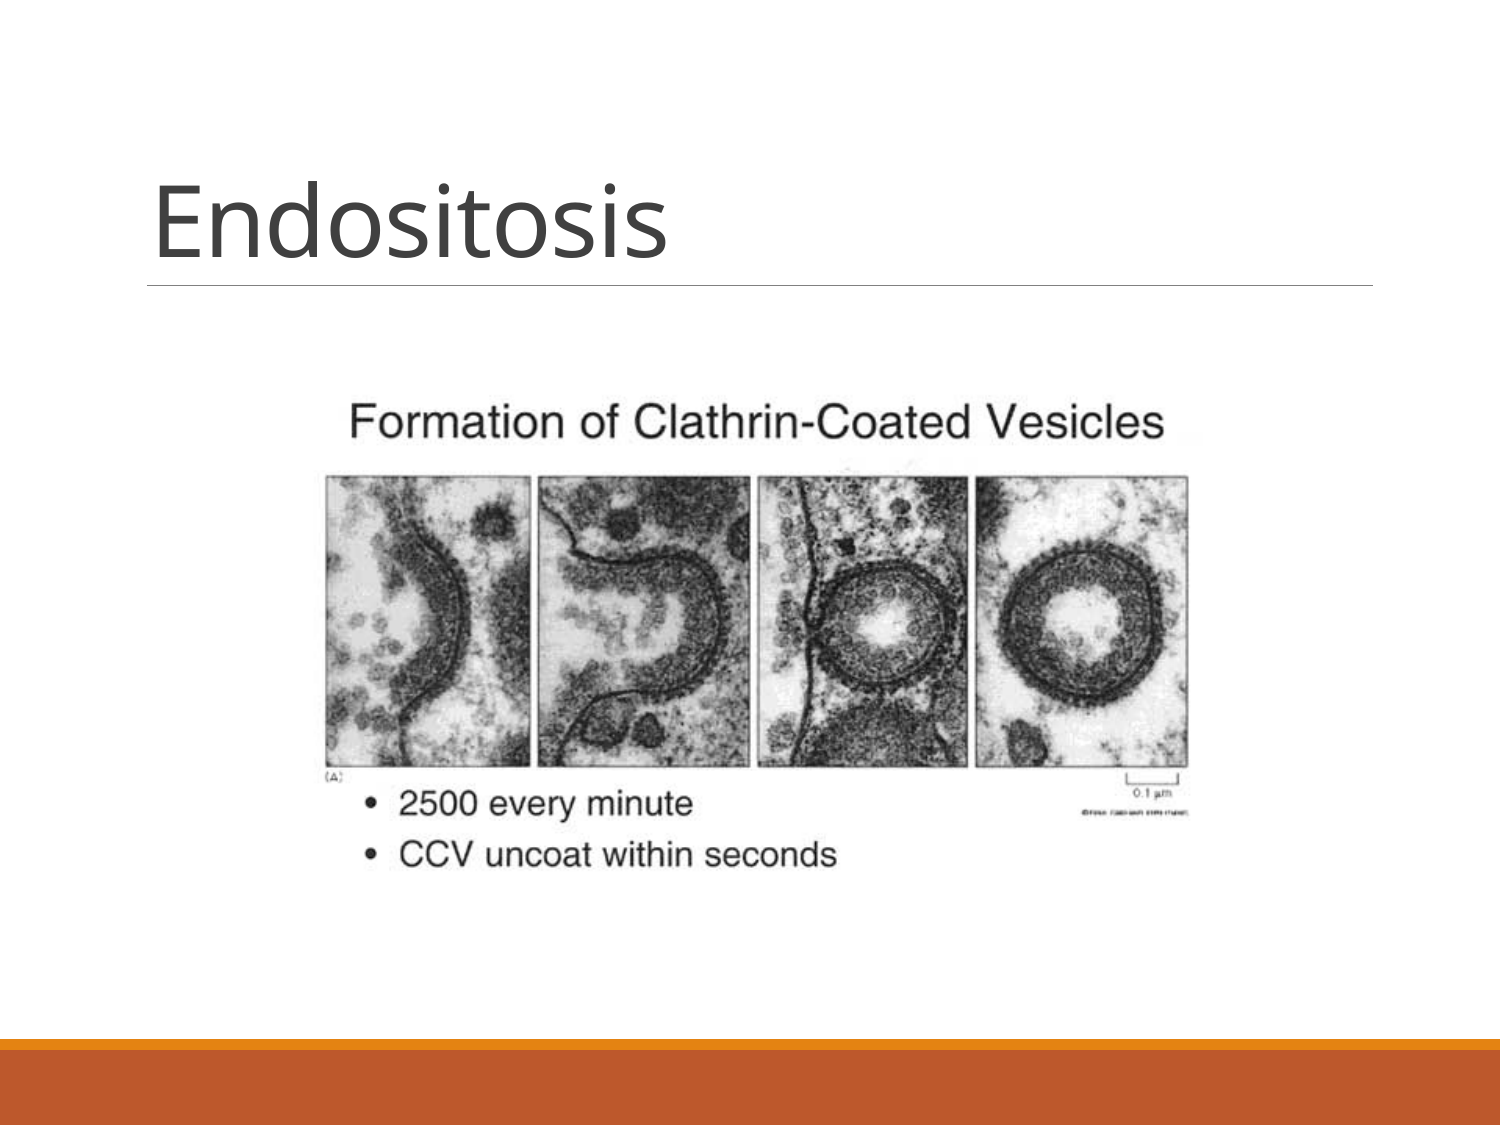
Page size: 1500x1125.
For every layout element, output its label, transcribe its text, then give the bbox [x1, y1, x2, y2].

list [301, 383, 1206, 883]
title Endositosis [135, 47, 1373, 285]
